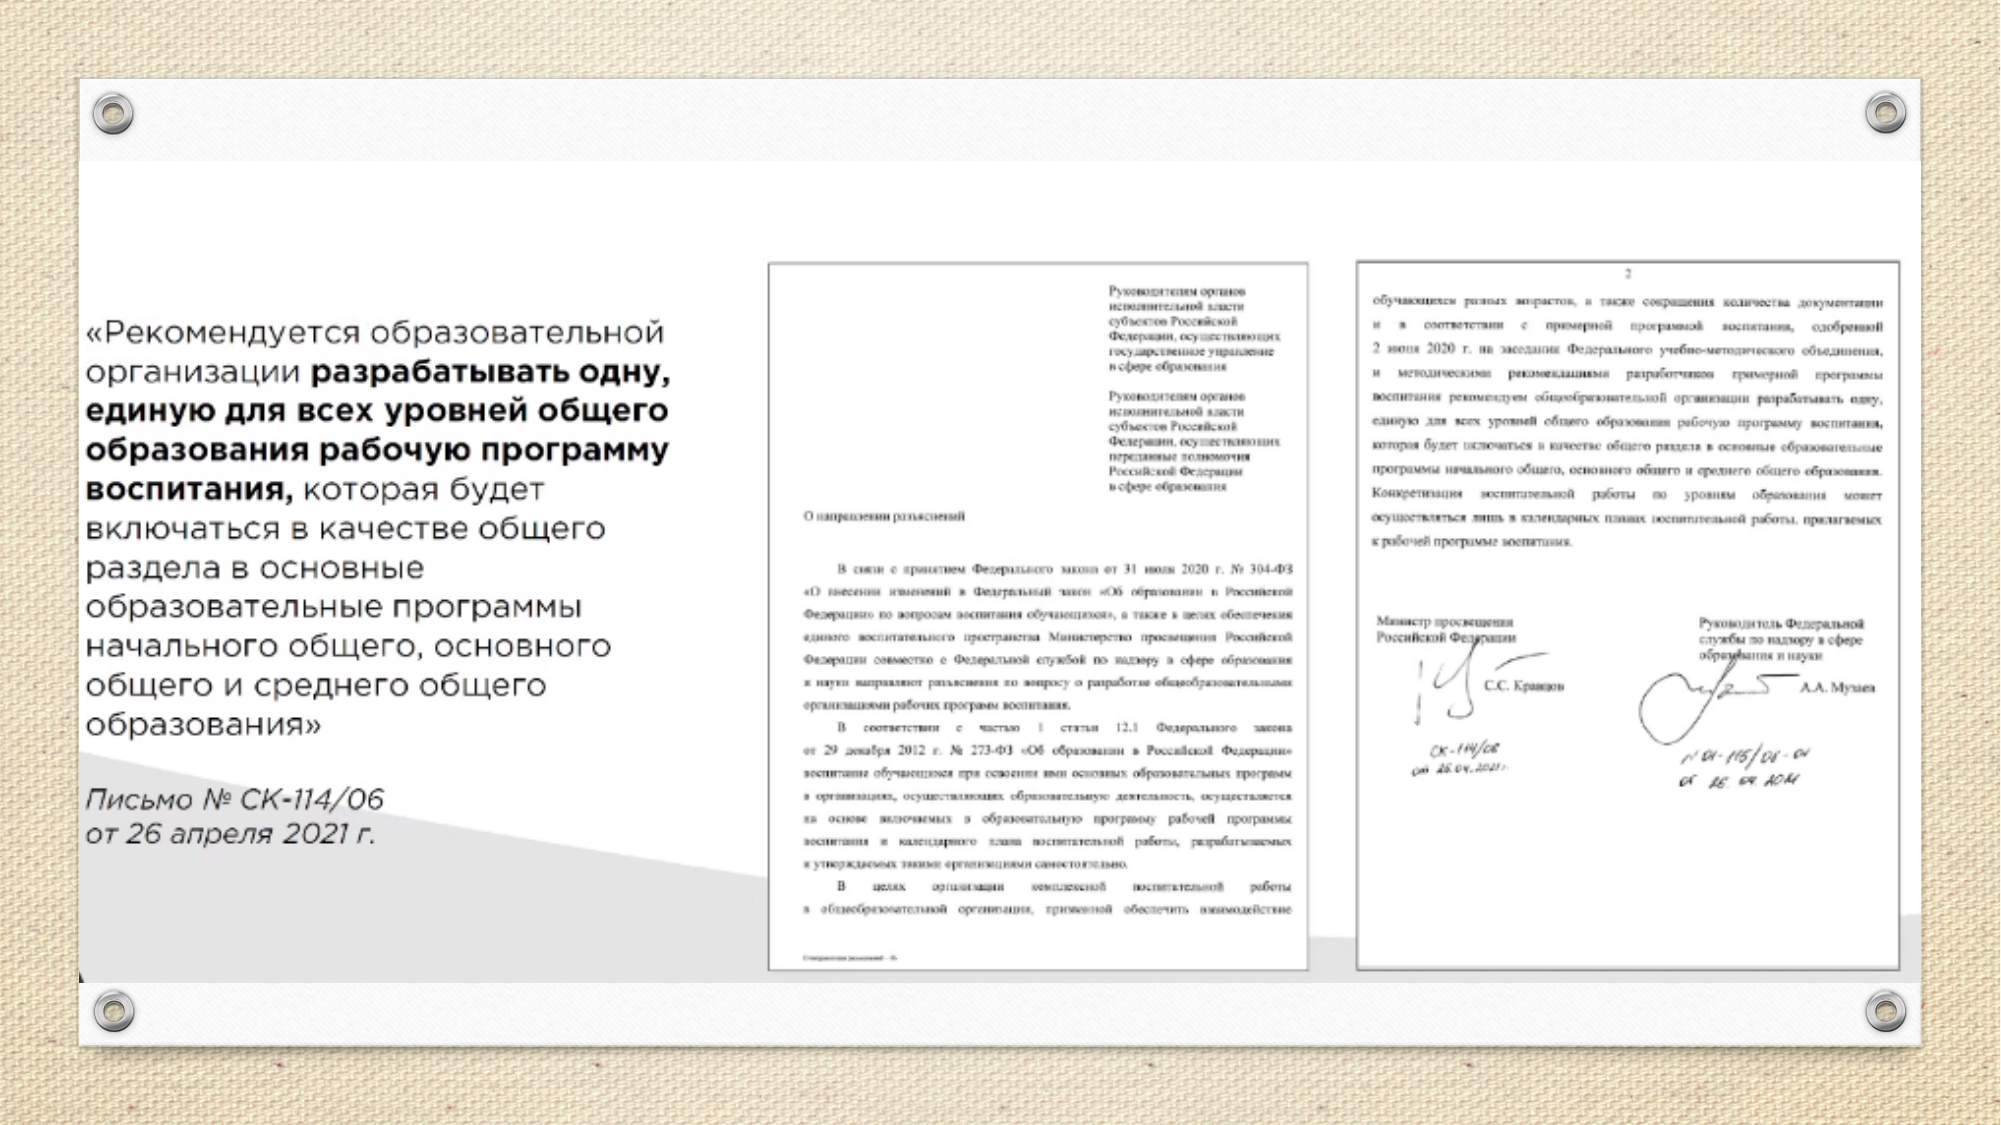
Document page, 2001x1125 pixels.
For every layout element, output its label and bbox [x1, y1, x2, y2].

list [78, 160, 1922, 983]
picture [0, 0, 2001, 1125]
